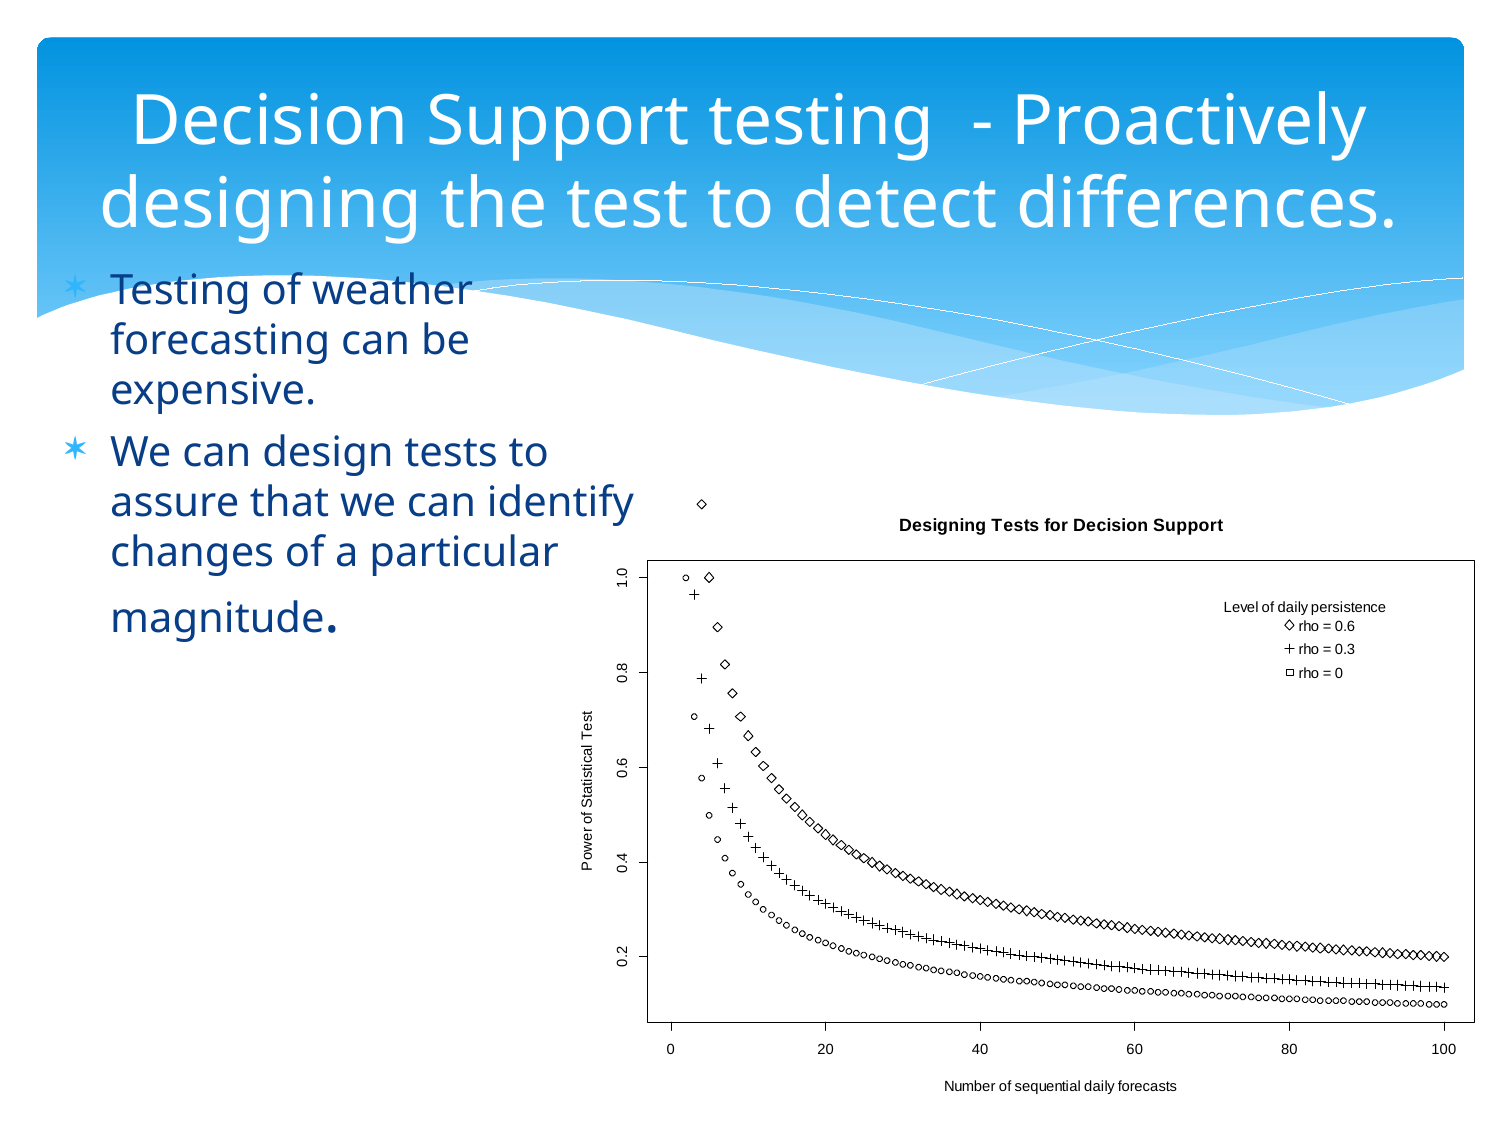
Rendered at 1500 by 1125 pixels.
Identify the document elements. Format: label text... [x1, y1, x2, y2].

title Decision Support testing - Proactively designing the test to detect differences. [75, 55, 1425, 261]
picture [574, 487, 1500, 1113]
list Testing of weather forecasting can be expensive. We can design tests to assure that we can identify changes of a particular magnitude. [50, 254, 700, 998]
